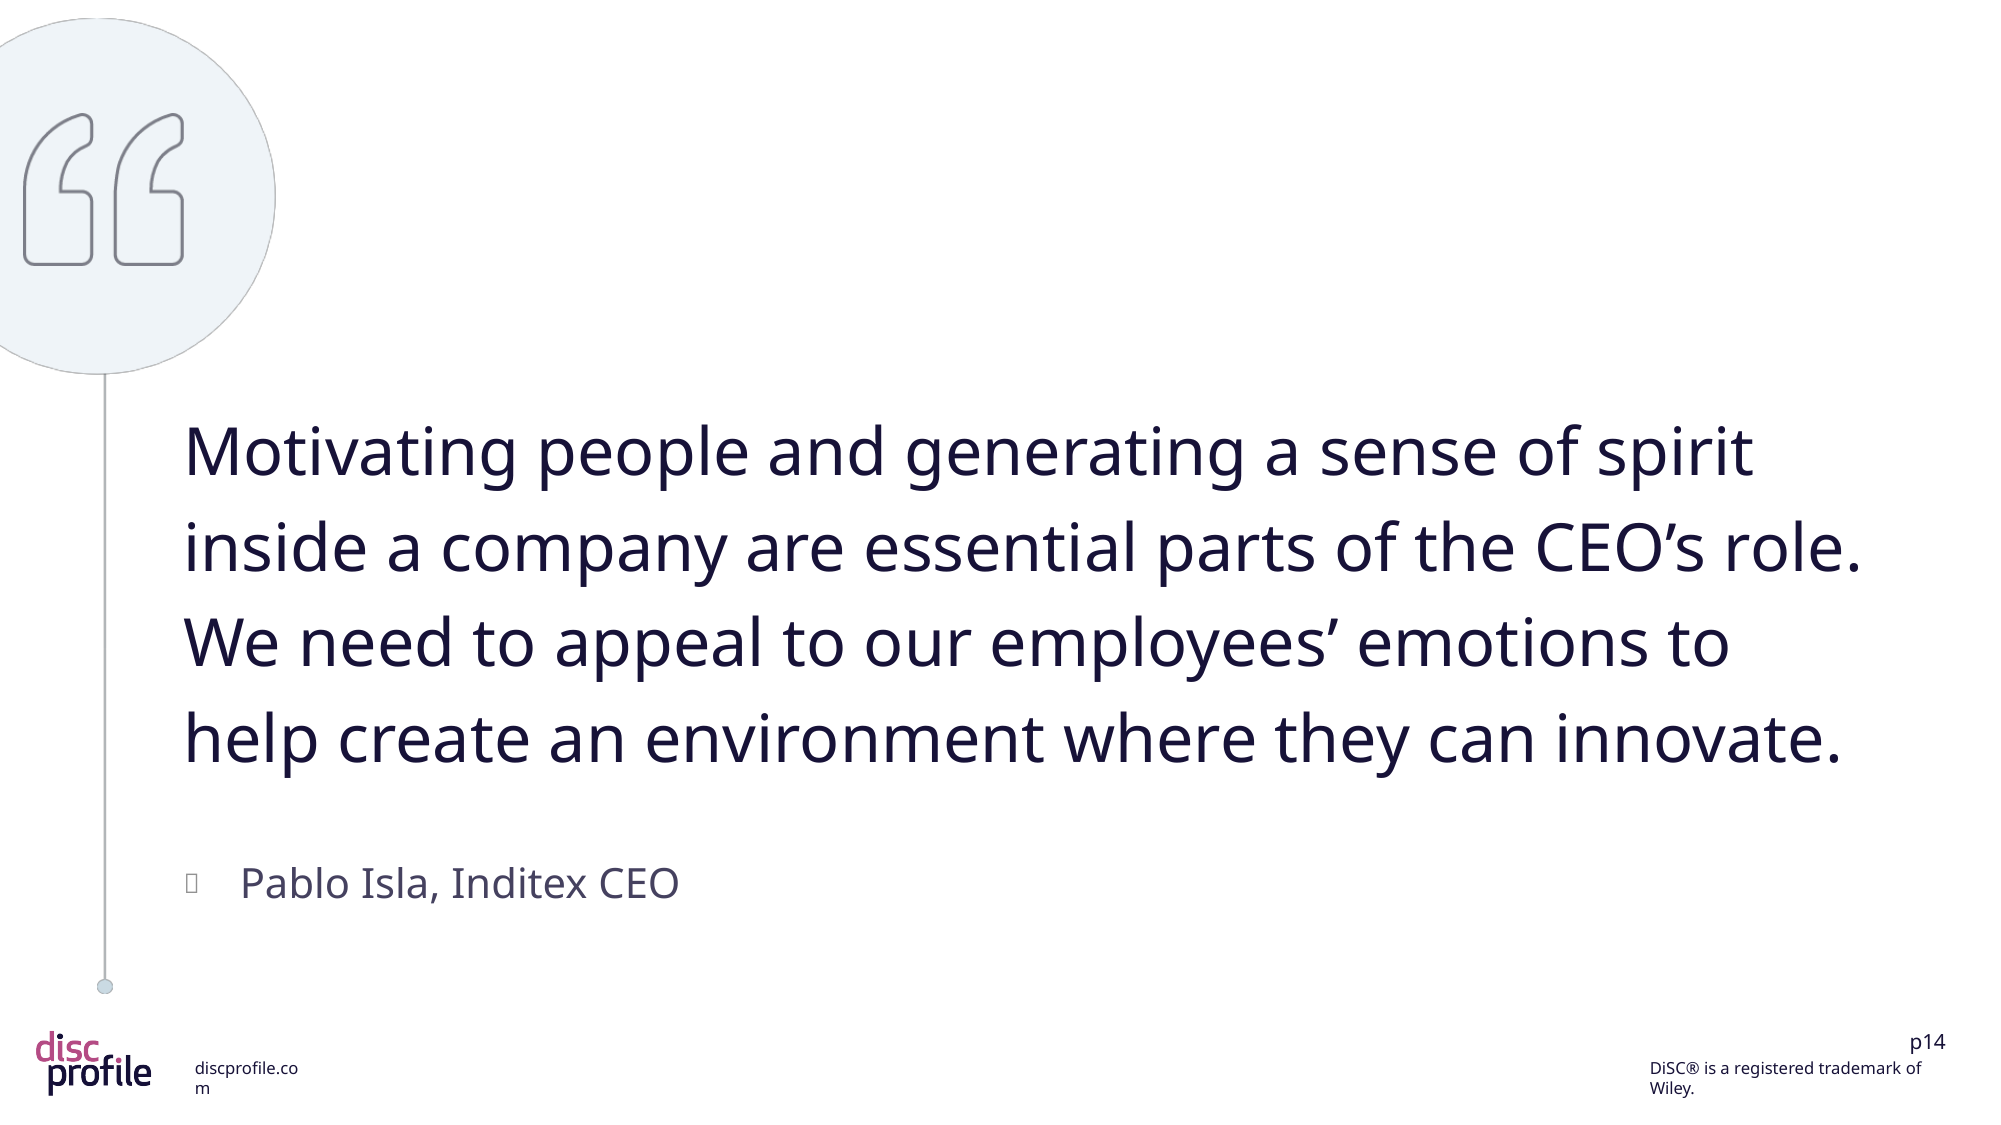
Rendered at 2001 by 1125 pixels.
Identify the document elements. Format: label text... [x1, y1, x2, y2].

list Motivating people and generating a sense of spirit inside a company are essential parts of the CEO’s role. We need to appeal to our employees’ emotions to help create an environment where they can innovate. [183, 374, 1872, 795]
list Pablo Isla, Inditex CEO [183, 855, 1871, 946]
picture [0, 18, 276, 994]
picture [29, 1020, 158, 1106]
